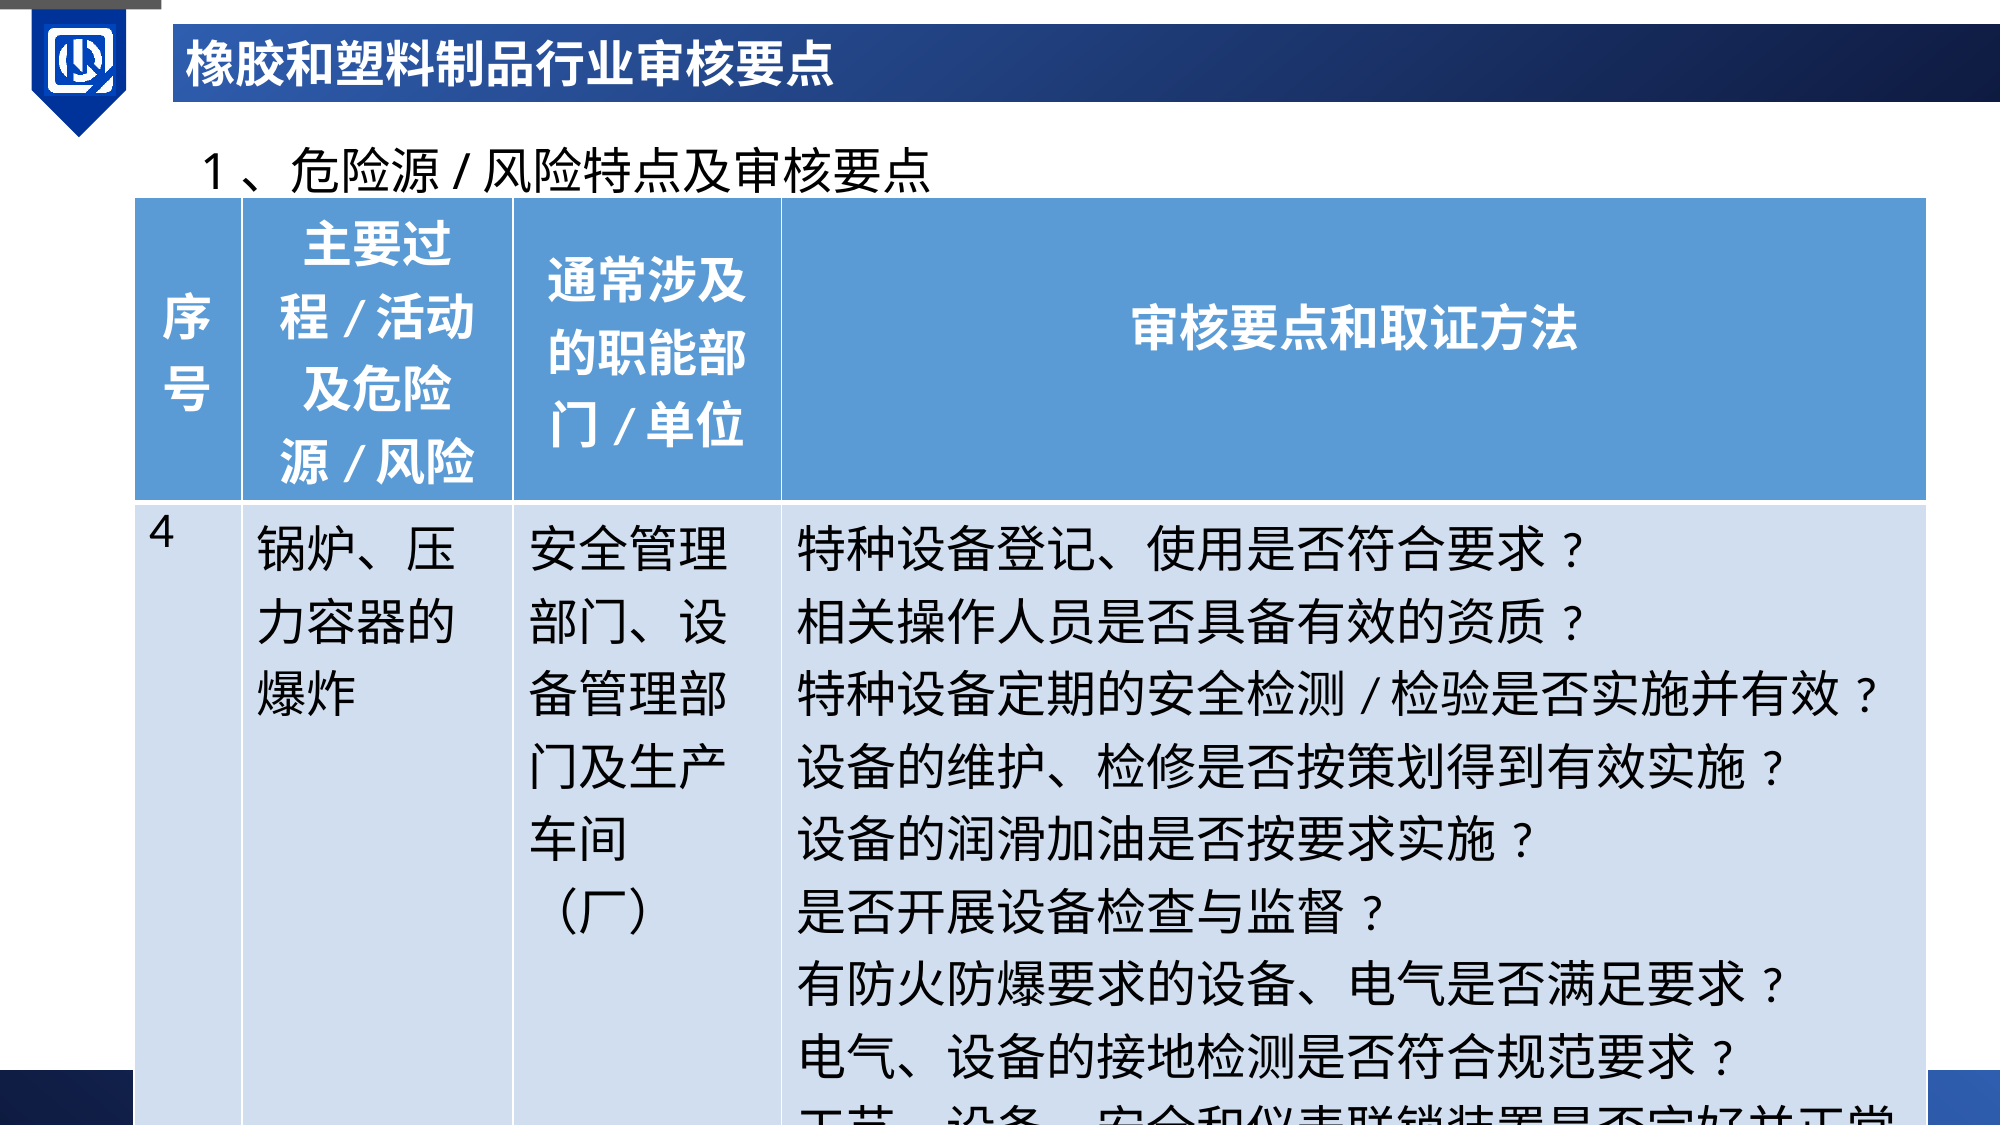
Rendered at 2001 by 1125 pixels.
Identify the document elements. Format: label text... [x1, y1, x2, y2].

list 1、危险源/风险特点及审核要点 [185, 101, 1890, 196]
table_header 审核要点和取证方法 [782, 198, 1926, 500]
table_cell 安全管理部门、设备管理部门及生产车间（厂） [514, 505, 781, 1125]
table_header 序号 [135, 198, 241, 500]
table_cell 4 [135, 505, 241, 1125]
table_header 主要过程/活动及危险源/风险 [243, 198, 512, 500]
table_header 通常涉及的职能部门/单位 [514, 198, 781, 500]
title 橡胶和塑料制品行业审核要点 [170, 24, 1895, 109]
picture [44, 24, 116, 96]
table_cell 锅炉、压力容器的爆炸 [243, 505, 512, 1125]
table_cell 特种设备登记、使用是否符合要求? 相关操作人员是否具备有效的资质? 特种设备定期的安全检测/检验是否实施并有效? 设备的维护、检修是否按策划得到有效实施? 设备的润滑加油是否按要求实施? 是否开展设备检查与监督? 有防火防爆要求的设备、电气是否满足要求? 电气、设备的接地检测是否符合规范要求? 工艺、设备、安全和仪表联锁装置是否完好并正常运行 ? 火灾爆炸演练策划是否充分并满足要求? 是否按策划进行评审或演练? [782, 505, 1926, 1125]
